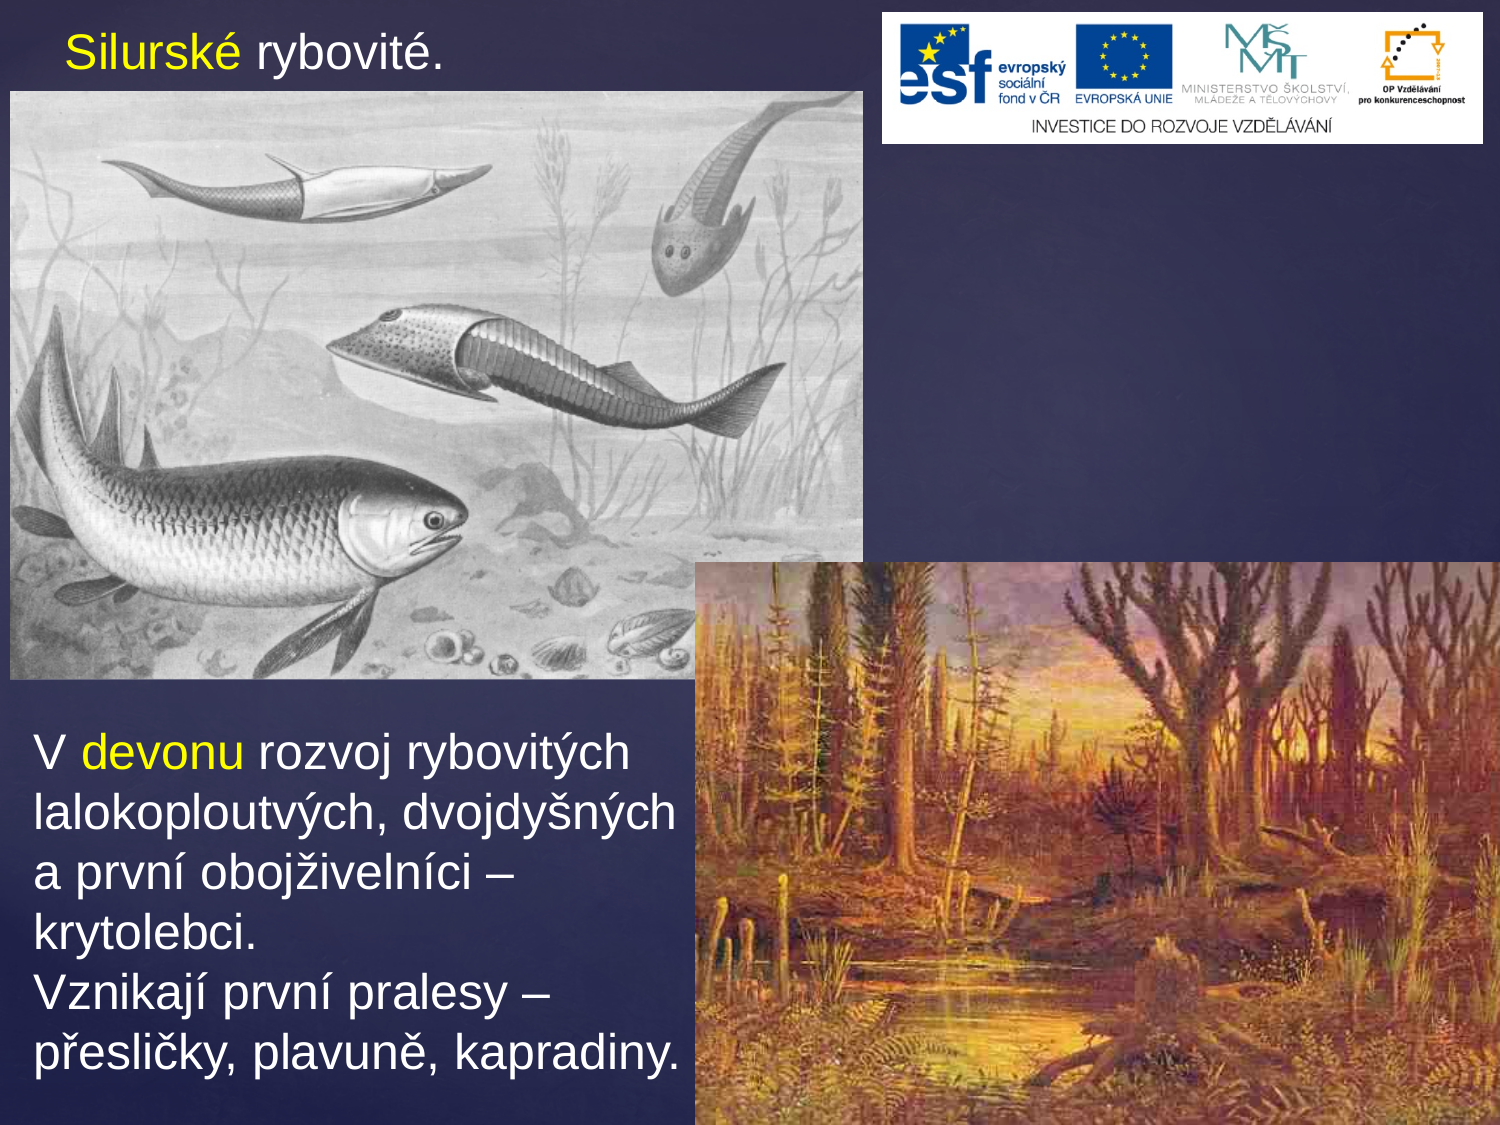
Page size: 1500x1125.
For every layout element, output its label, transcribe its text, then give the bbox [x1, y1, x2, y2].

picture [881, 11, 1483, 144]
text_box Silurské rybovité. [49, 12, 738, 87]
text_box V devonu rozvoj rybovitých lalokoploutvých, dvojdyšných a první obojživelníci – krytolebci. Vznikají první pralesy – přesličky, plavuně, kapradiny. [19, 712, 684, 1088]
picture [9, 91, 1500, 1125]
